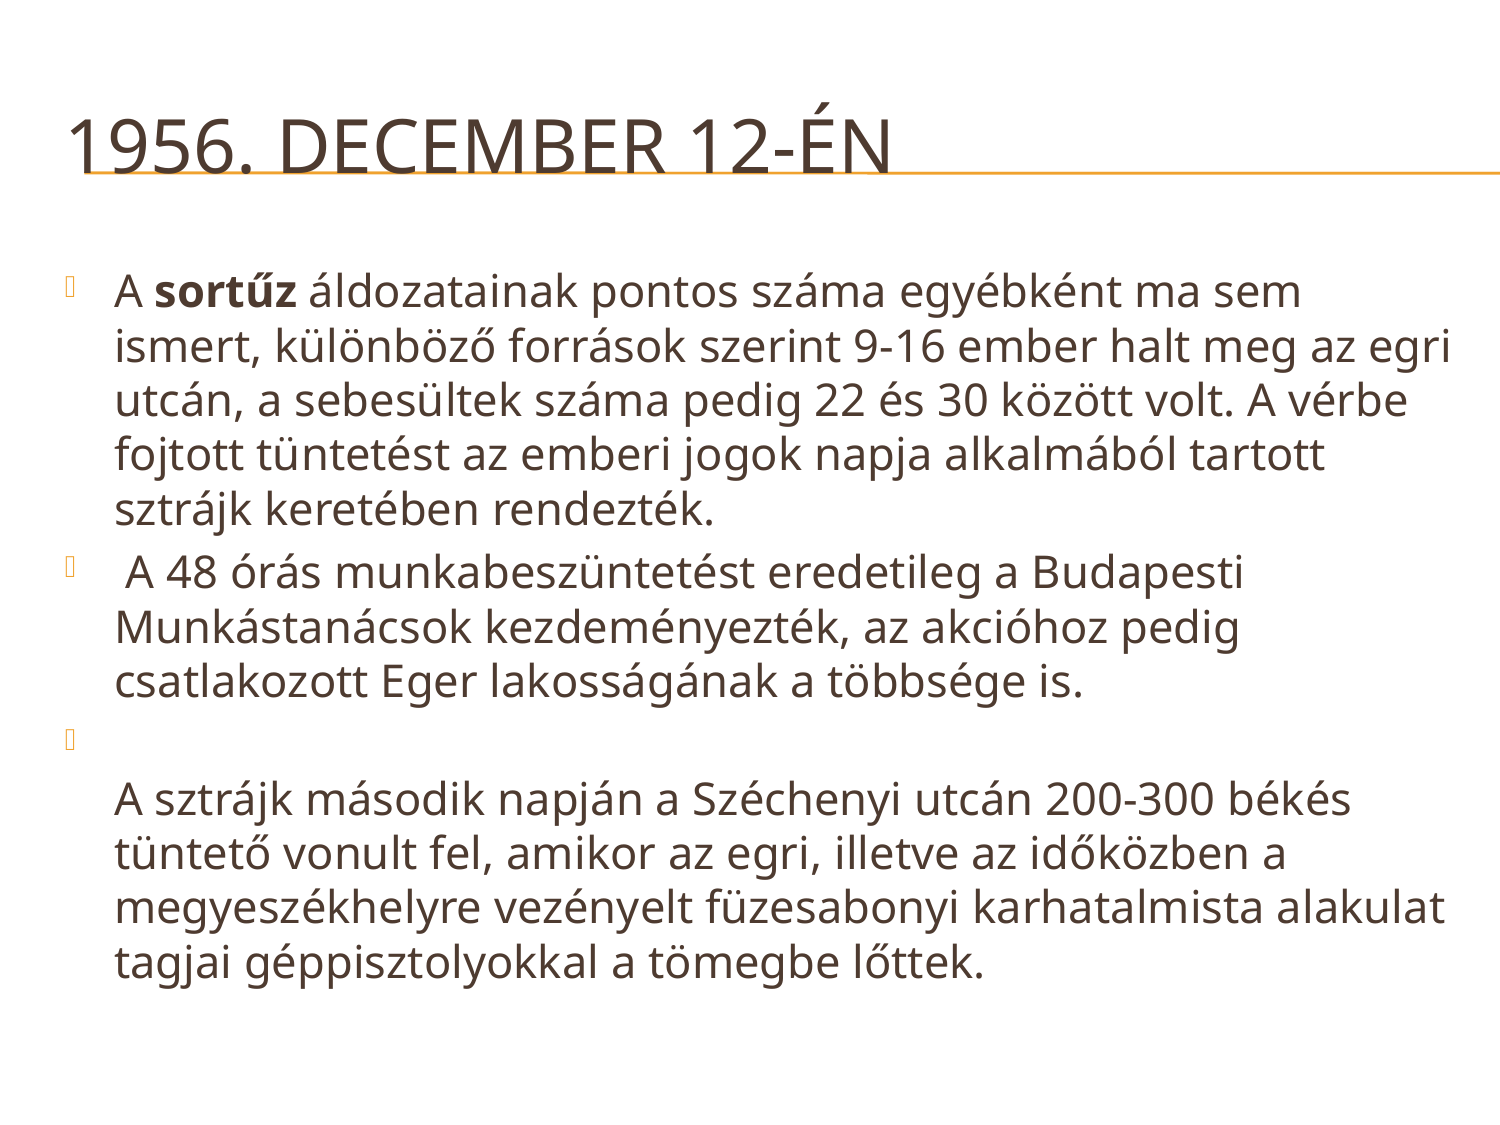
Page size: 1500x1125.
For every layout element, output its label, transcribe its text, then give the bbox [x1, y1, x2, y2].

title 1956. december 12-én [50, 75, 1475, 213]
list A sortűz áldozatainak pontos száma egyébként ma sem ismert, különböző források szerint 9-16 ember halt meg az egri utcán, a sebesültek száma pedig 22 és 30 között volt. A vérbe fojtott tüntetést az emberi jogok napja alkalmából tartott sztrájk keretében rendezték. A 48 órás munkabeszüntetést eredetileg a Budapesti Munkástanácsok kezdeményezték, az akcióhoz pedig csatlakozott Eger lakosságának a többsége is. A sztrájk második napján a Széchenyi utcán 200-300 békés tüntető vonult fel, amikor az egri, illetve az időközben a megyeszékhelyre vezényelt füzesabonyi karhatalmista alakulat tagjai géppisztolyokkal a tömegbe lőttek. [50, 254, 1475, 998]
